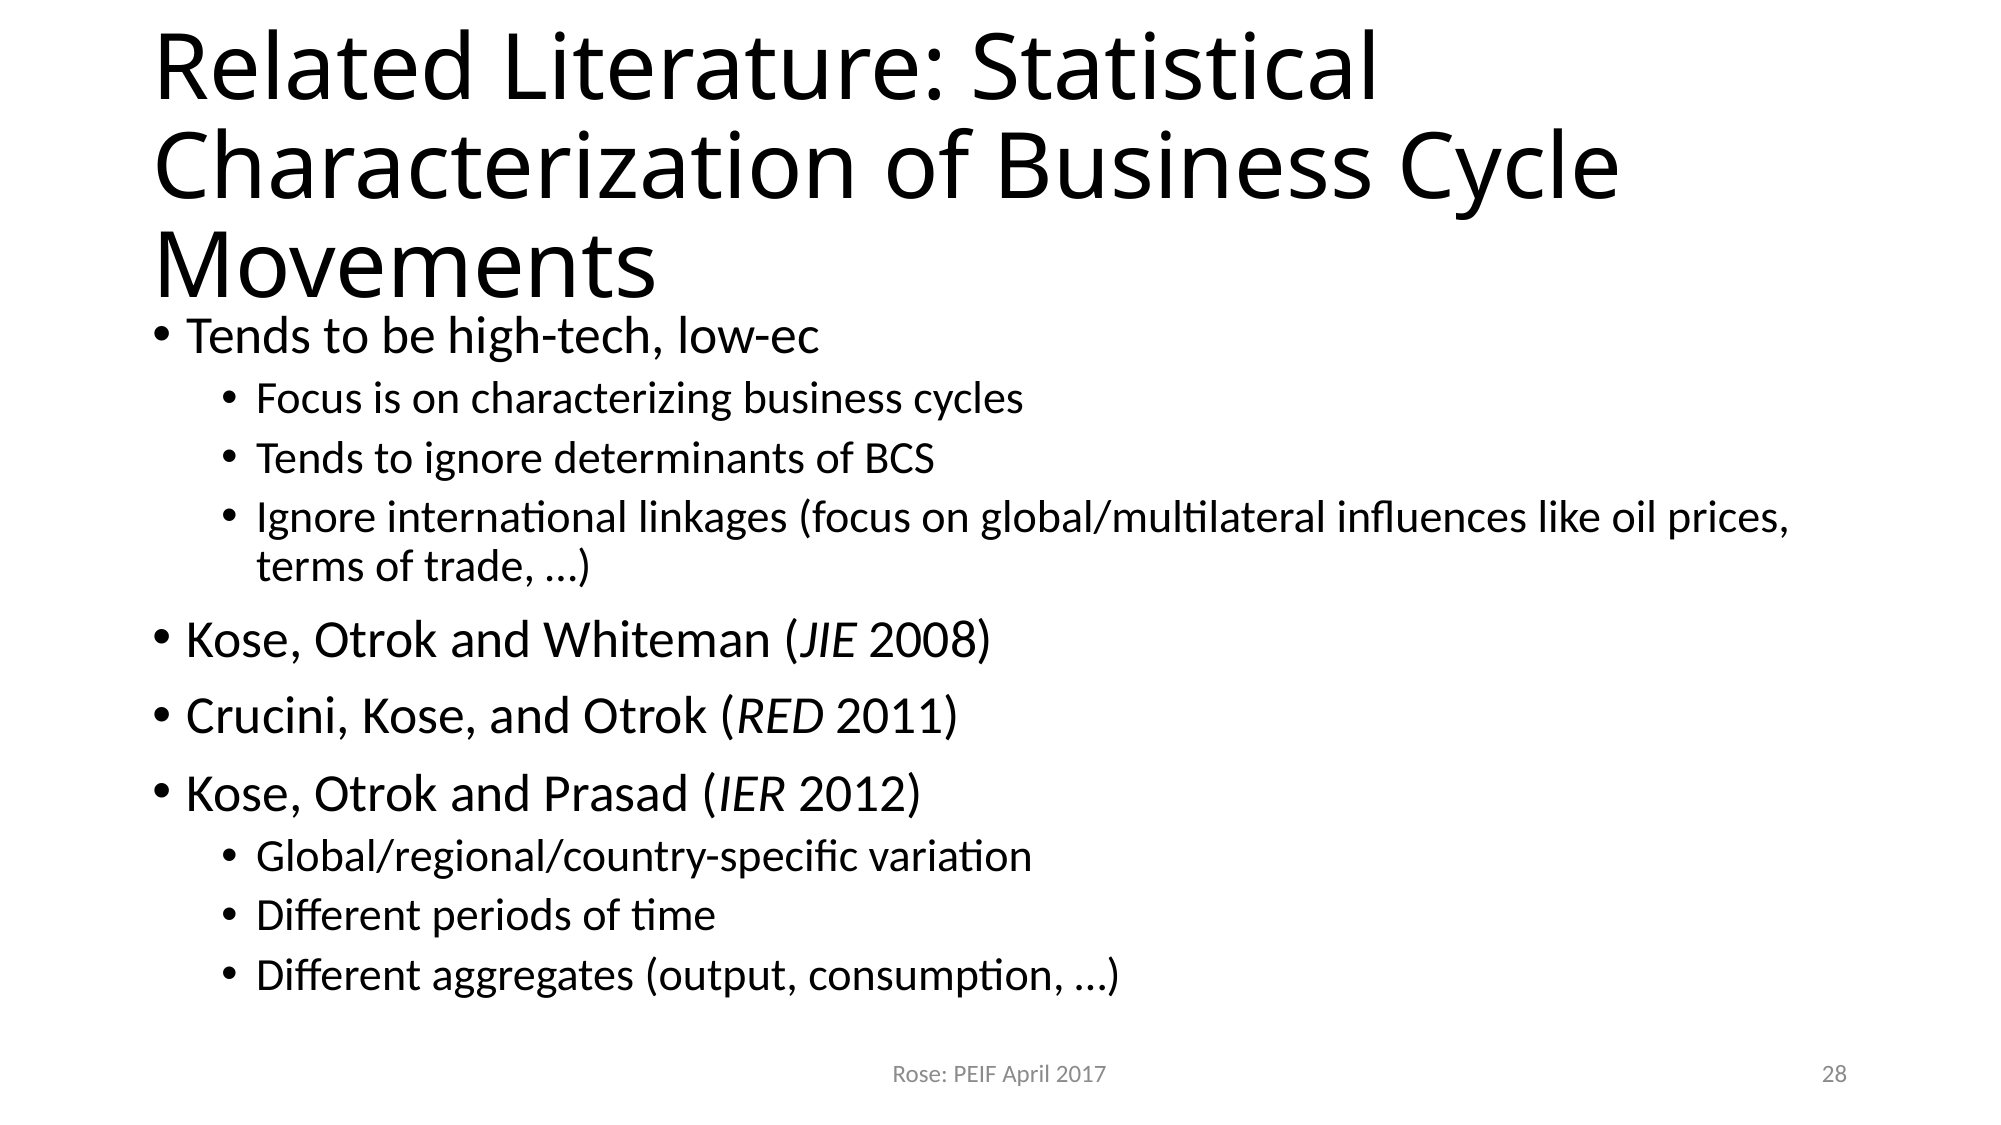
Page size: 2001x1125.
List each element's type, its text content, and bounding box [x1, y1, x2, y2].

title Related Literature: Statistical Characterization of Business Cycle Movements [137, 59, 1863, 278]
list Tends to be high-tech, low-ec Focus is on characterizing business cycles Tends to ignore determinants of BCS Ignore international linkages (focus on global/multilateral influences like oil prices, terms of trade, …) Kose, Otrok and Whiteman (JIE 2008) Crucini, Kose, and Otrok (RED 2011) Kose, Otrok and Prasad (IER 2012) Global/regional/country-specific variation Different periods of time Different aggregates (output, consumption, …) [137, 299, 1863, 1014]
footer Rose: PEIF April 2017 [662, 1042, 1338, 1103]
slide_number 28 [1412, 1042, 1863, 1103]
